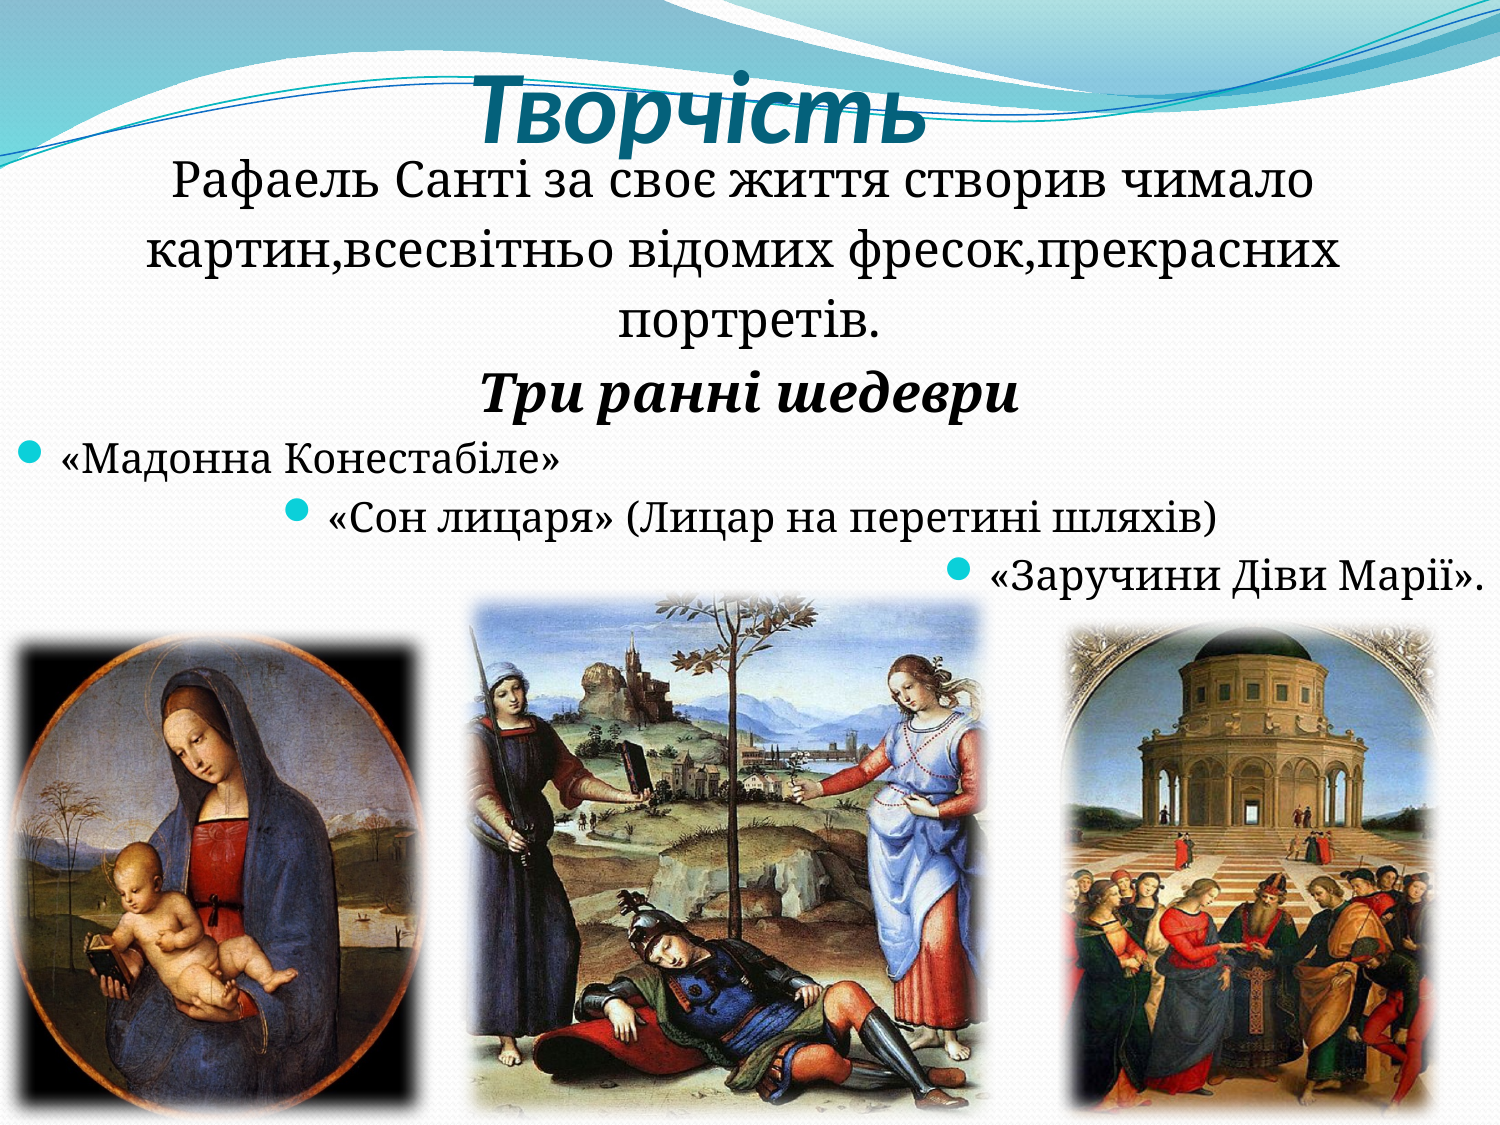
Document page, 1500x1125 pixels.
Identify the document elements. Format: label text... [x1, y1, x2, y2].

picture [1054, 616, 1446, 1125]
title Творчість [468, 0, 950, 140]
picture [456, 585, 998, 1125]
list Рафаель Санті за своє життя створив чимало картин,всесвітньо відомих фресок,прекрасних портретів. Три ранні шедеври «Мадонна Конестабіле» «Сон лицаря» (Лицар на перетині шляхів) «Заручини Діви Марії». [0, 140, 1500, 1125]
picture [0, 625, 434, 1125]
